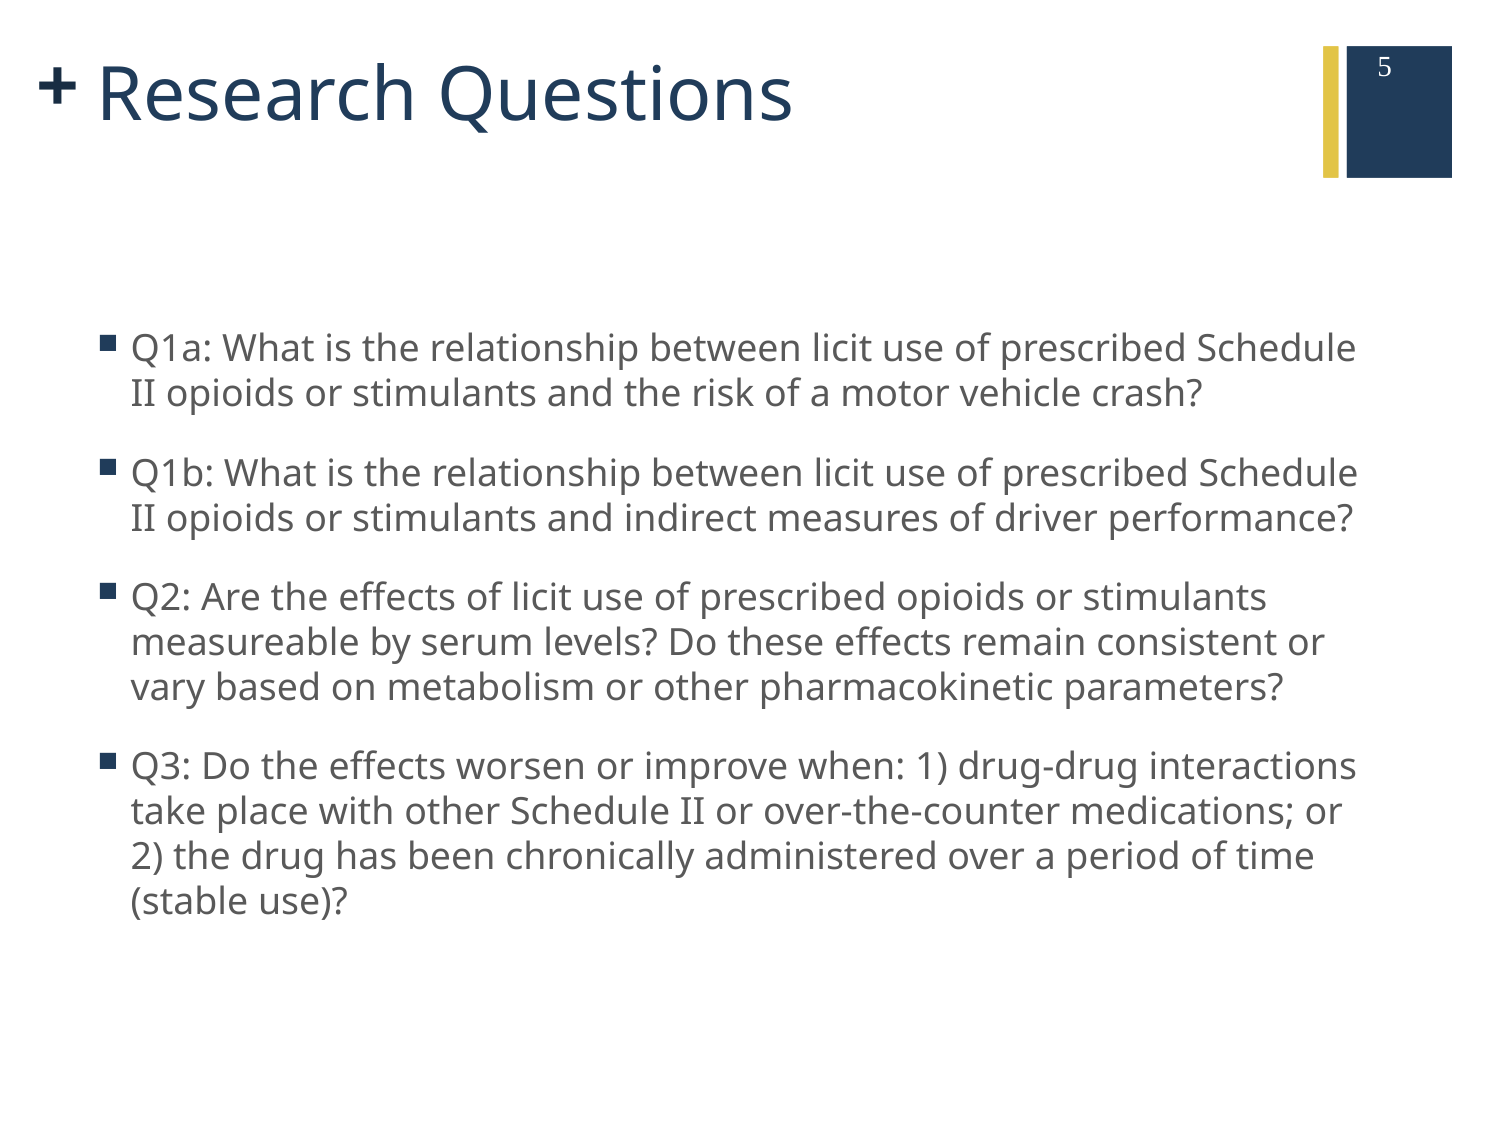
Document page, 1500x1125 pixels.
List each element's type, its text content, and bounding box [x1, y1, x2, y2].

list Q1a: What is the relationship between licit use of prescribed Schedule II opioids or stimulants and the risk of a motor vehicle crash? Q1b: What is the relationship between licit use of prescribed Schedule II opioids or stimulants and indirect measures of driver performance? Q2: Are the effects of licit use of prescribed opioids or stimulants measureable by serum levels? Do these effects remain consistent or vary based on metabolism or other pharmacokinetic parameters? Q3: Do the effects worsen or improve when: 1) drug-drug interactions take place with other Schedule II or over-the-counter medications; or 2) the drug has been chronically administered over a period of time (stable use)? [82, 316, 1393, 1031]
title Research Questions [81, 37, 1322, 136]
slide_number 5 [1362, 39, 1454, 100]
